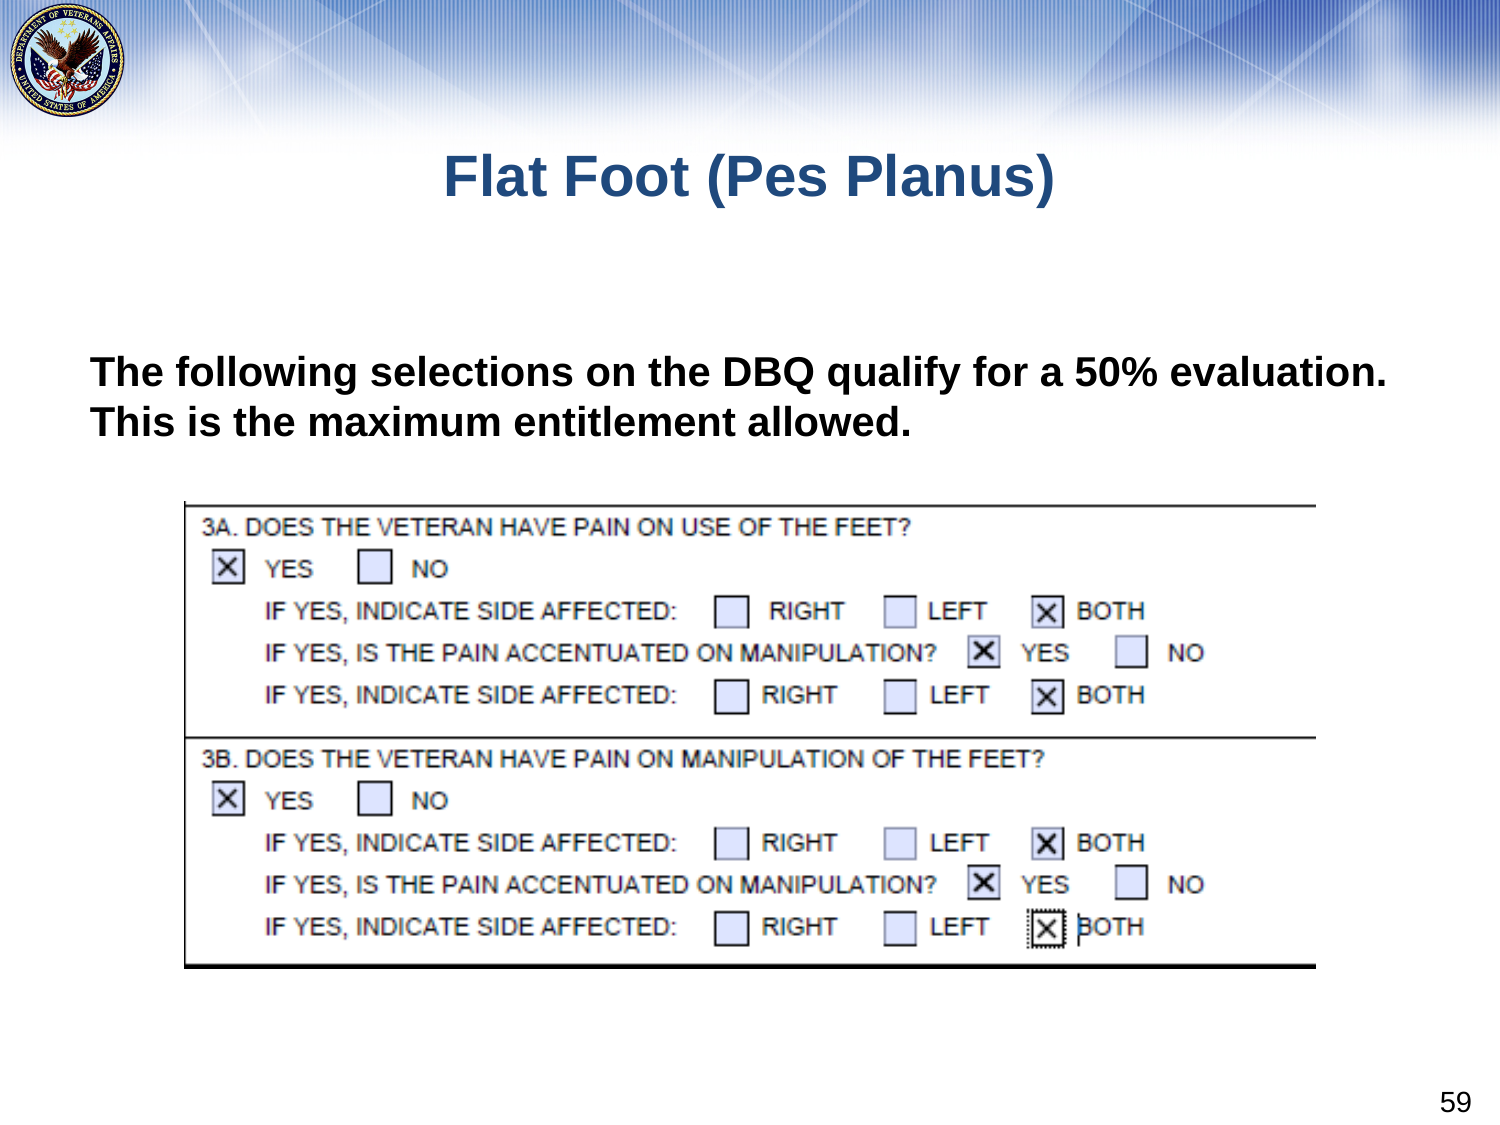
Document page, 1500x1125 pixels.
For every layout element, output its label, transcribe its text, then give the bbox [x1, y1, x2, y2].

picture [0, 309, 1500, 1062]
slide_number 59 [1136, 1083, 1487, 1125]
title Flat Foot (Pes Planus) [0, 130, 1500, 309]
picture [0, 0, 1500, 130]
list The following selections on the DBQ qualify for a 50% evaluation. This is the maximum entitlement allowed. [75, 337, 1425, 473]
